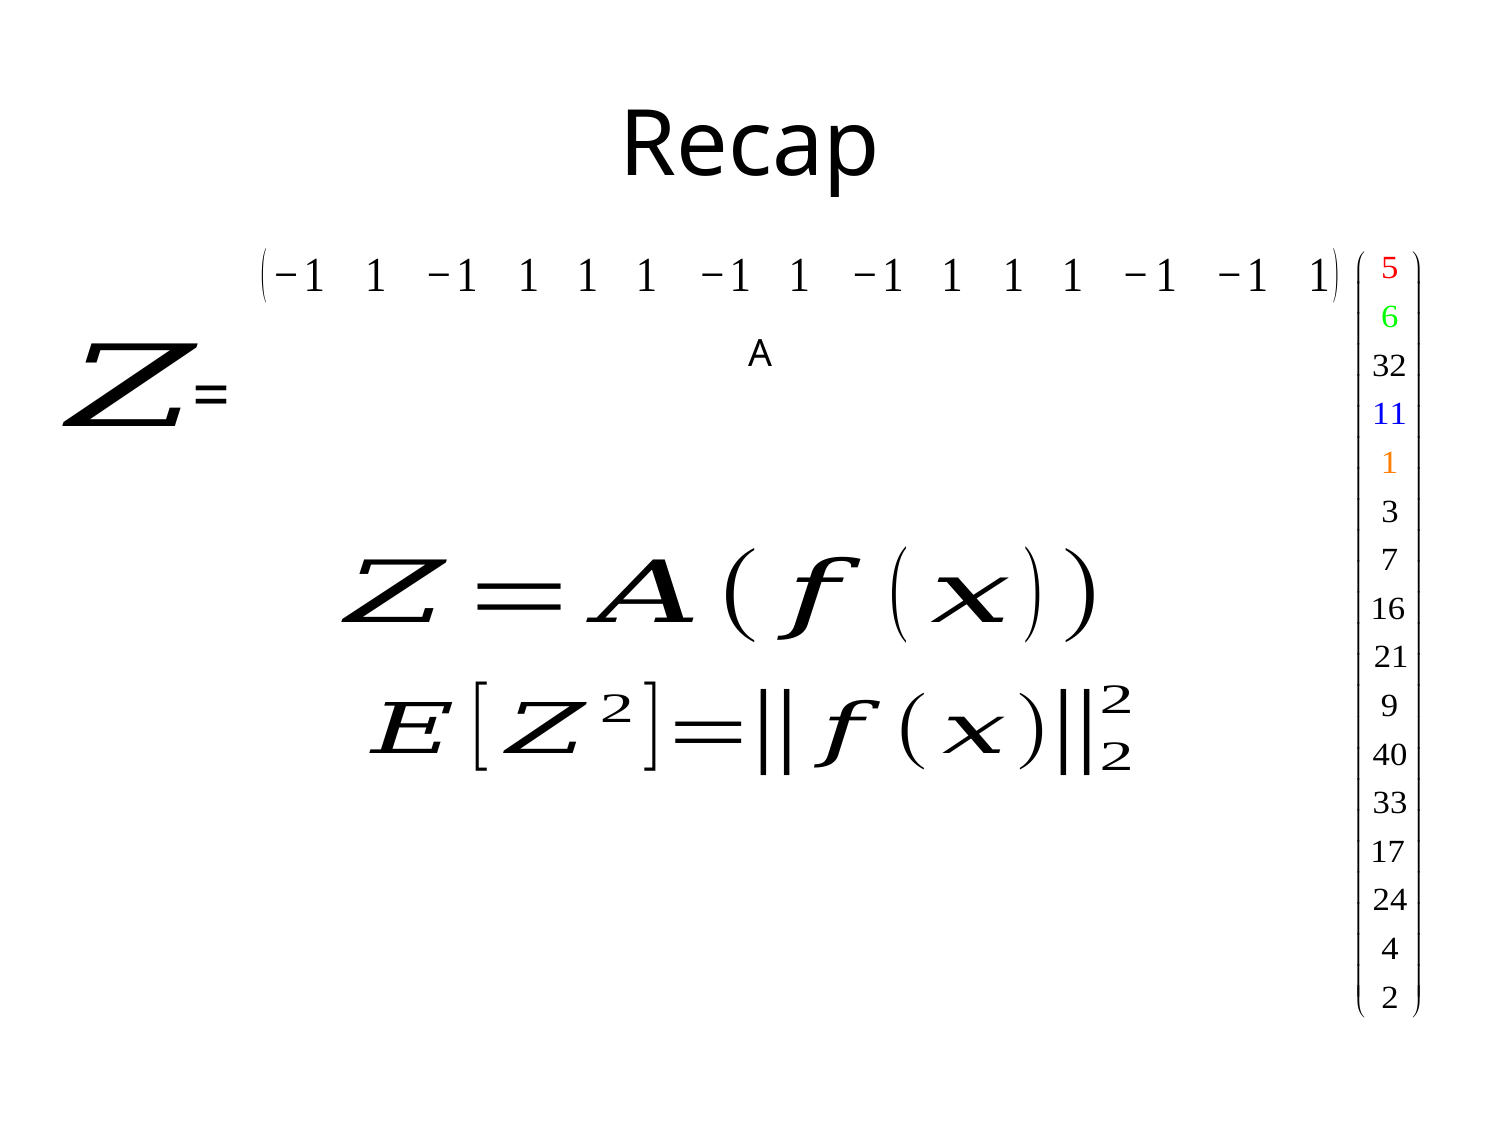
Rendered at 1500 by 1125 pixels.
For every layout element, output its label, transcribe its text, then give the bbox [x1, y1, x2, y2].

title Recap [75, 45, 1425, 233]
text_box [1350, 245, 1429, 1024]
text_box = [177, 343, 262, 439]
text_box A [733, 321, 838, 382]
